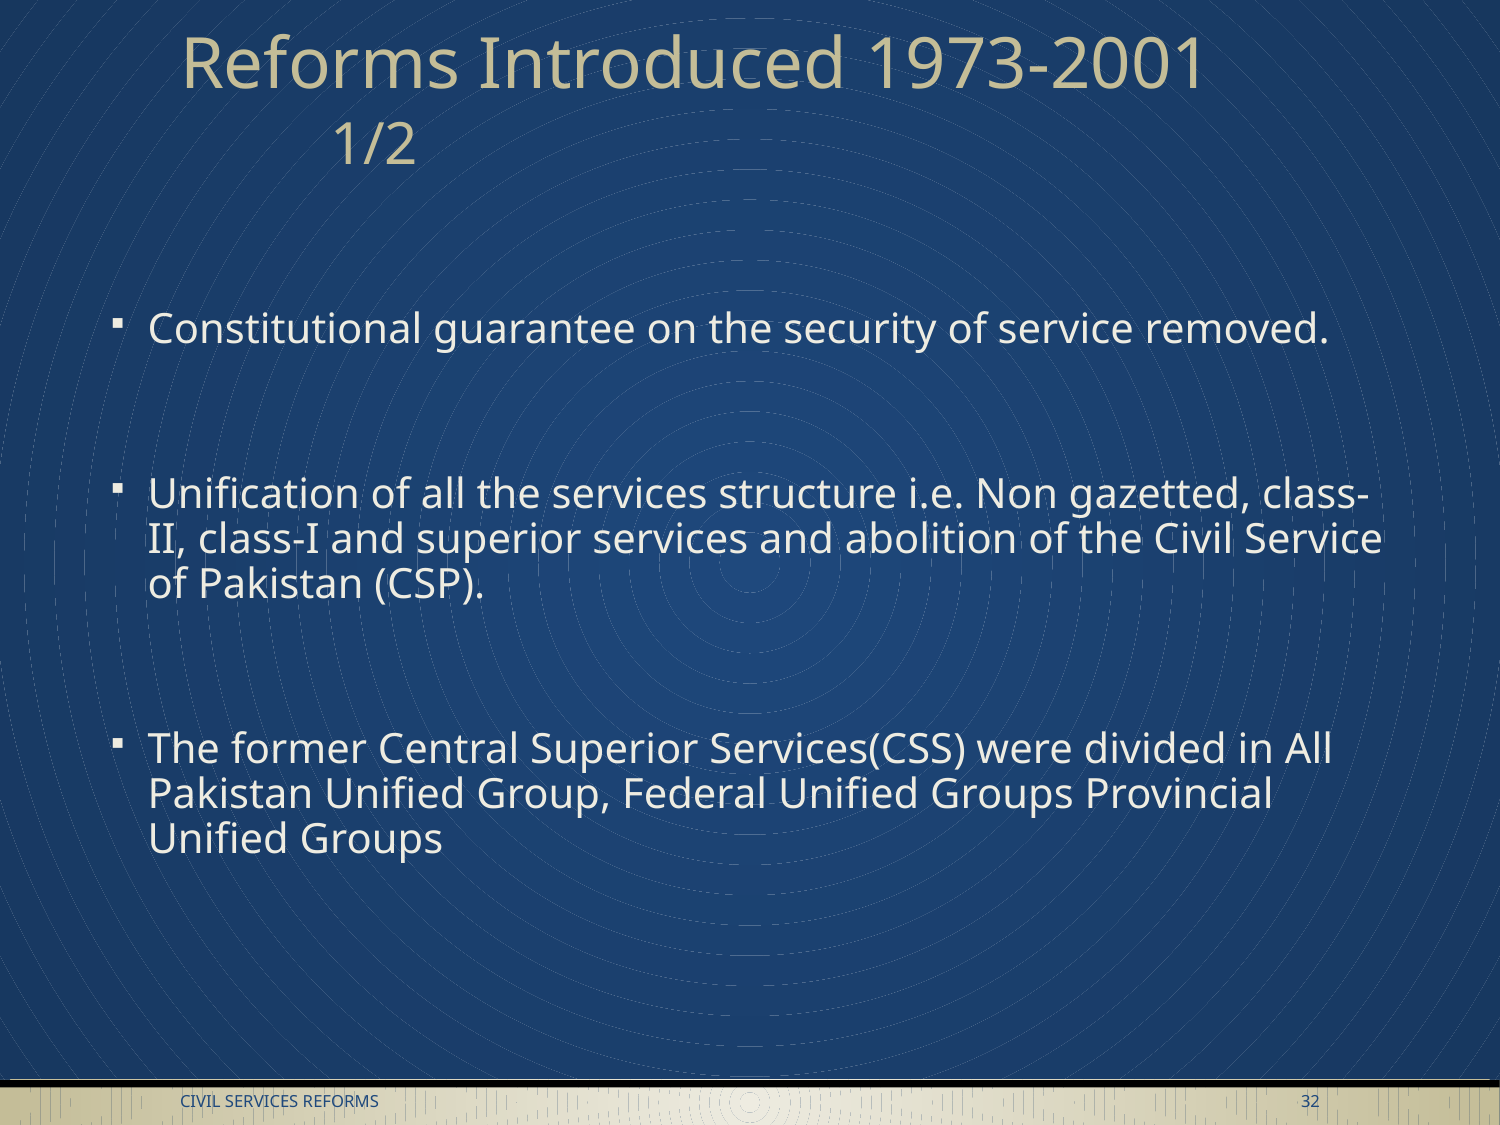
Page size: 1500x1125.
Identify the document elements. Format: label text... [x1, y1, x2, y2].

footer Civil Services Reforms [165, 1083, 1046, 1122]
title Reforms Introduced 1973-2001 1/2 [165, 76, 1335, 188]
list Constitutional guarantee on the security of service removed. Unification of all the services structure i.e. Non gazetted, class-II, class-I and superior services and abolition of the Civil Service of Pakistan (CSP). The former Central Superior Services(CSS) were divided in All Pakistan Unified Group, Federal Unified Groups Provincial Unified Groups [87, 212, 1425, 1013]
slide_number 32 [1256, 1083, 1336, 1122]
